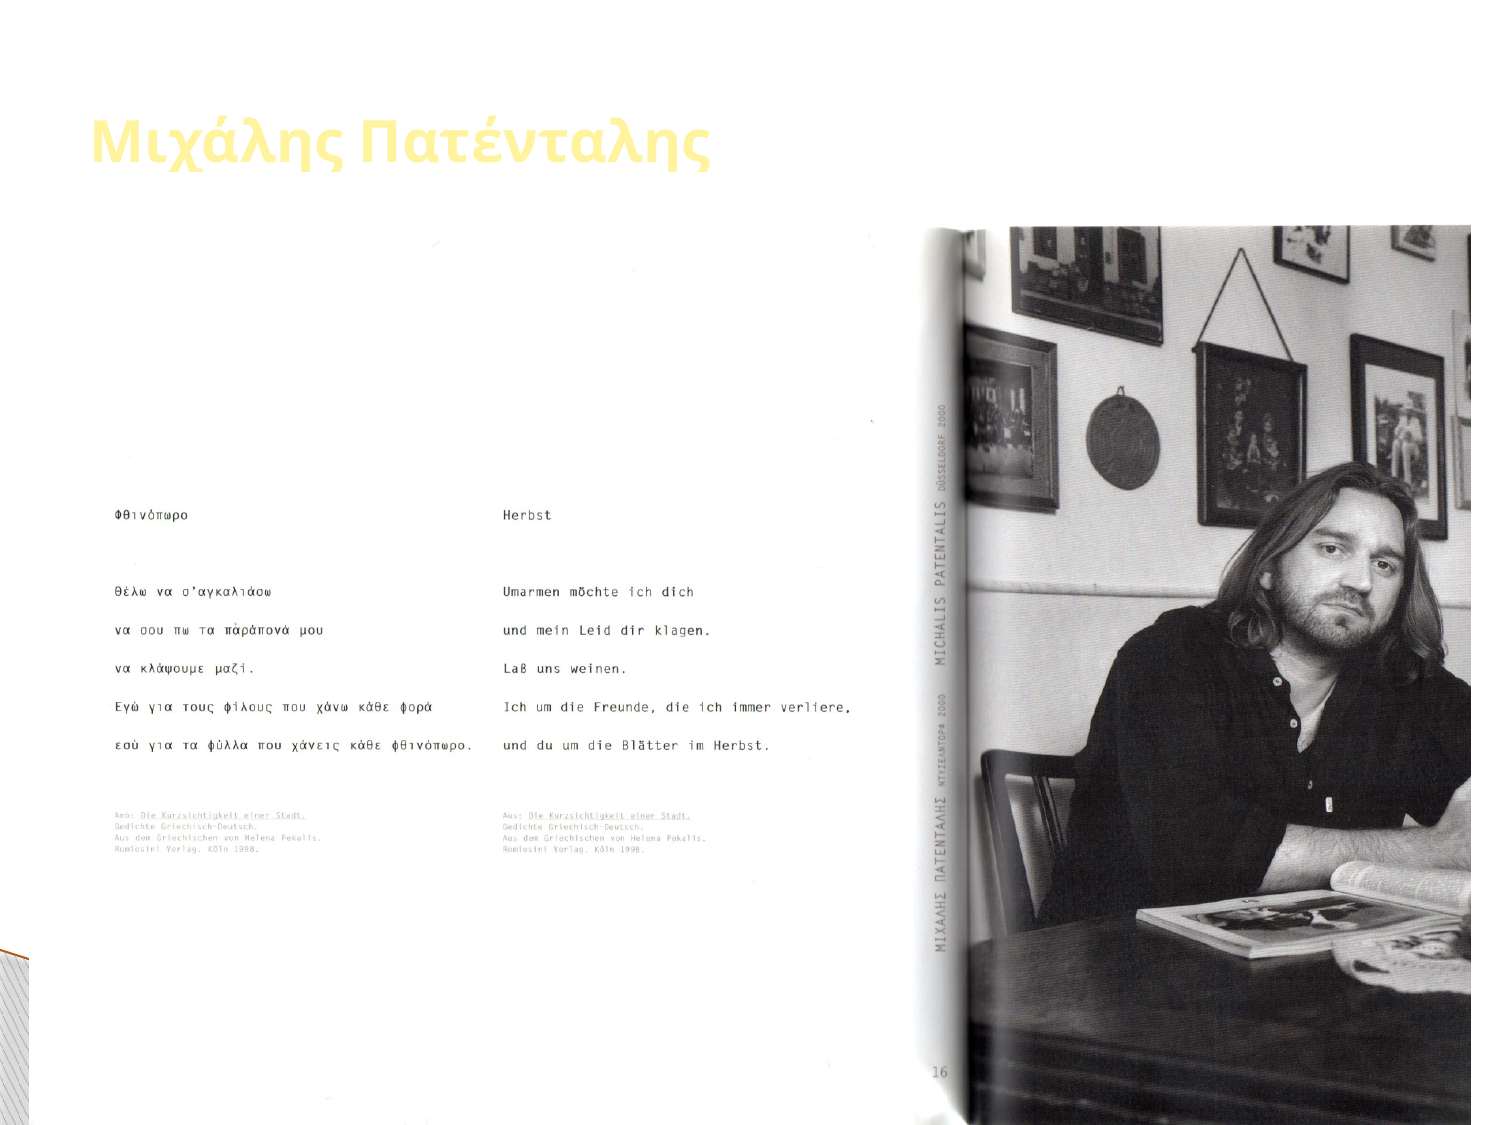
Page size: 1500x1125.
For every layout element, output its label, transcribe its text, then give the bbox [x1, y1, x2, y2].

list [29, 172, 1471, 1125]
title Μιχάλης Πατένταλης [75, 45, 1425, 172]
